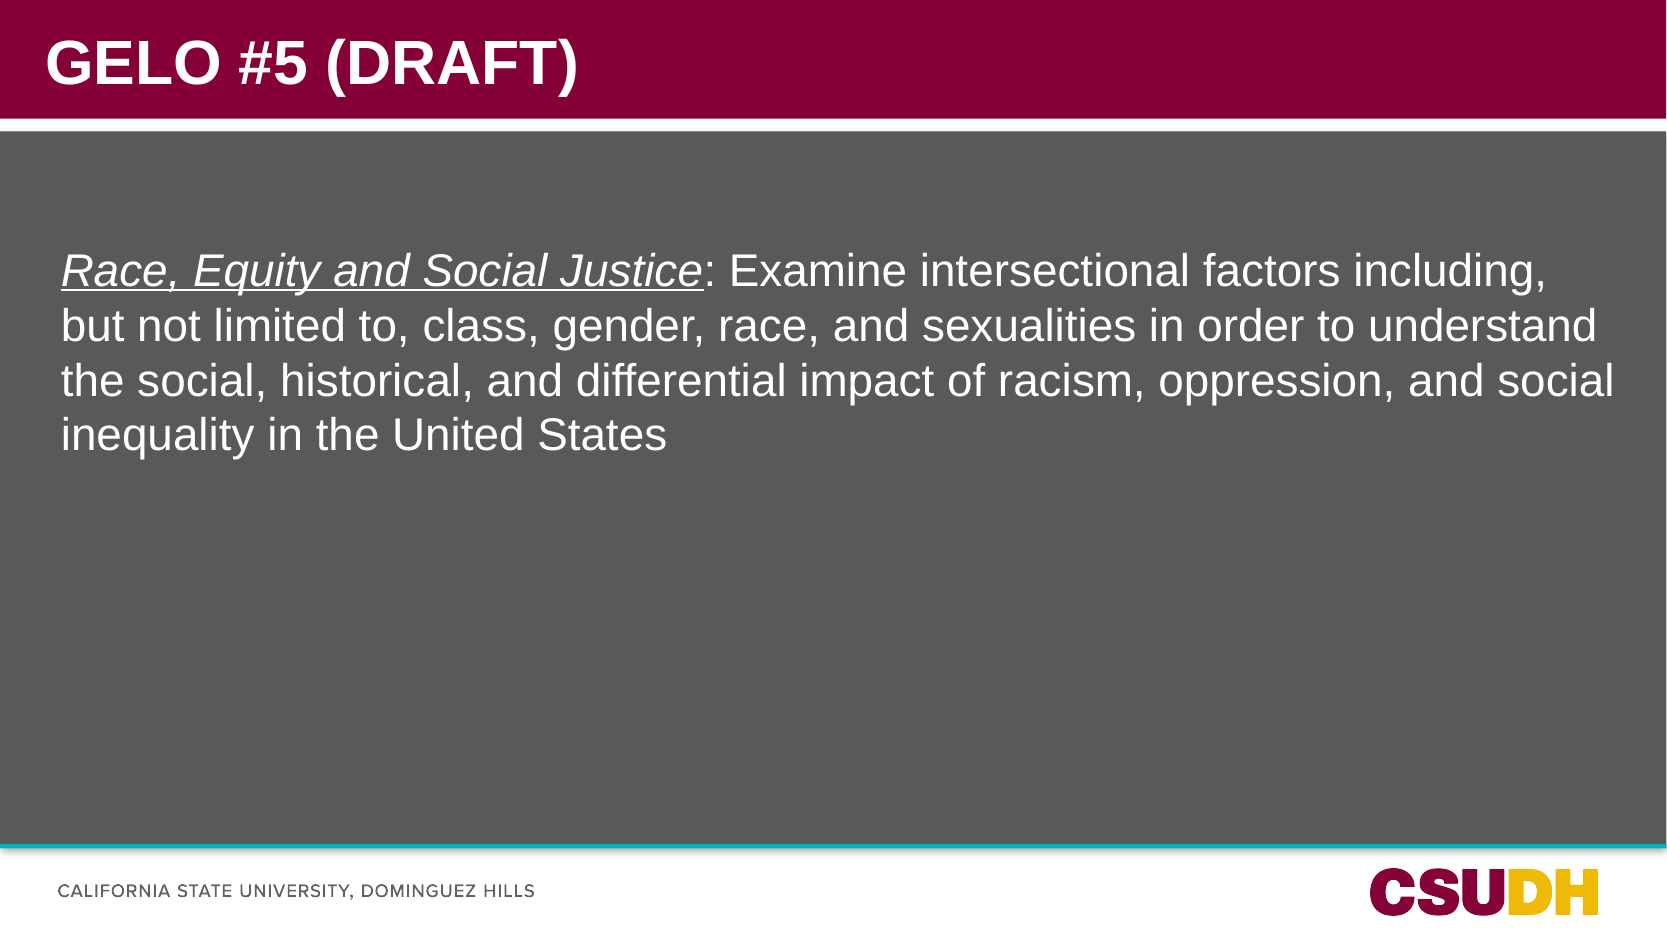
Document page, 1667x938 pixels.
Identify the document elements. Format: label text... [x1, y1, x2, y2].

text_box SUBTITLE GOES HERE [133, 119, 1534, 144]
picture [58, 884, 534, 900]
text_box Race, Equity and Social Justice: Examine intersectional factors including, but not limited to, class, gender, race, and sexualities in order to understand the social, historical, and differential impact of racism, oppression, and social inequality in the United States [45, 168, 1634, 807]
picture [1370, 868, 1598, 916]
title GELO #5 (Draft) [0, 0, 1667, 119]
